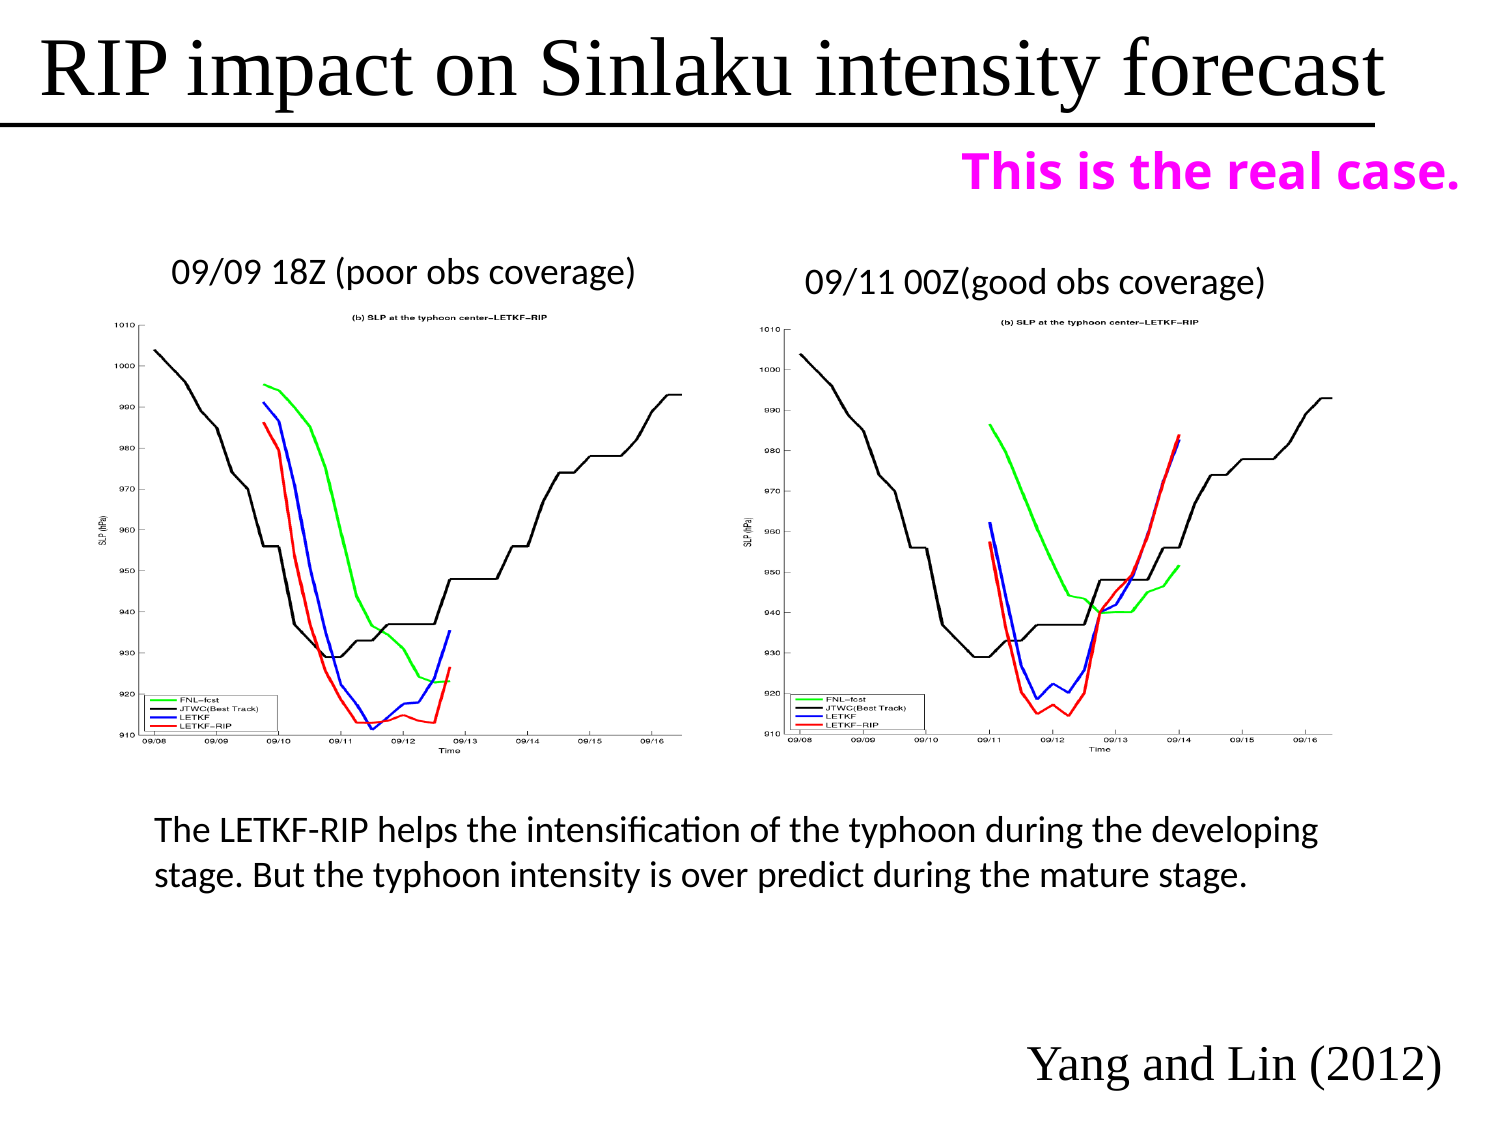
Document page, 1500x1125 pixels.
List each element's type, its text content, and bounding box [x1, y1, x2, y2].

text_box 09/09 18Z (poor obs coverage) [156, 239, 652, 300]
text_box The LETKF-RIP helps the intensification of the typhoon during the developing stage. But the typhoon intensity is over predict during the mature stage. [139, 797, 1347, 903]
text_box 09/11 00Z(good obs coverage) [790, 249, 1282, 310]
picture [92, 313, 683, 757]
picture [742, 313, 1333, 757]
text_box Yang and Lin (2012) [1011, 1023, 1458, 1098]
title RIP impact on Sinlaku intensity forecast [24, 0, 1424, 125]
text_box This is the real case. [947, 132, 1476, 208]
